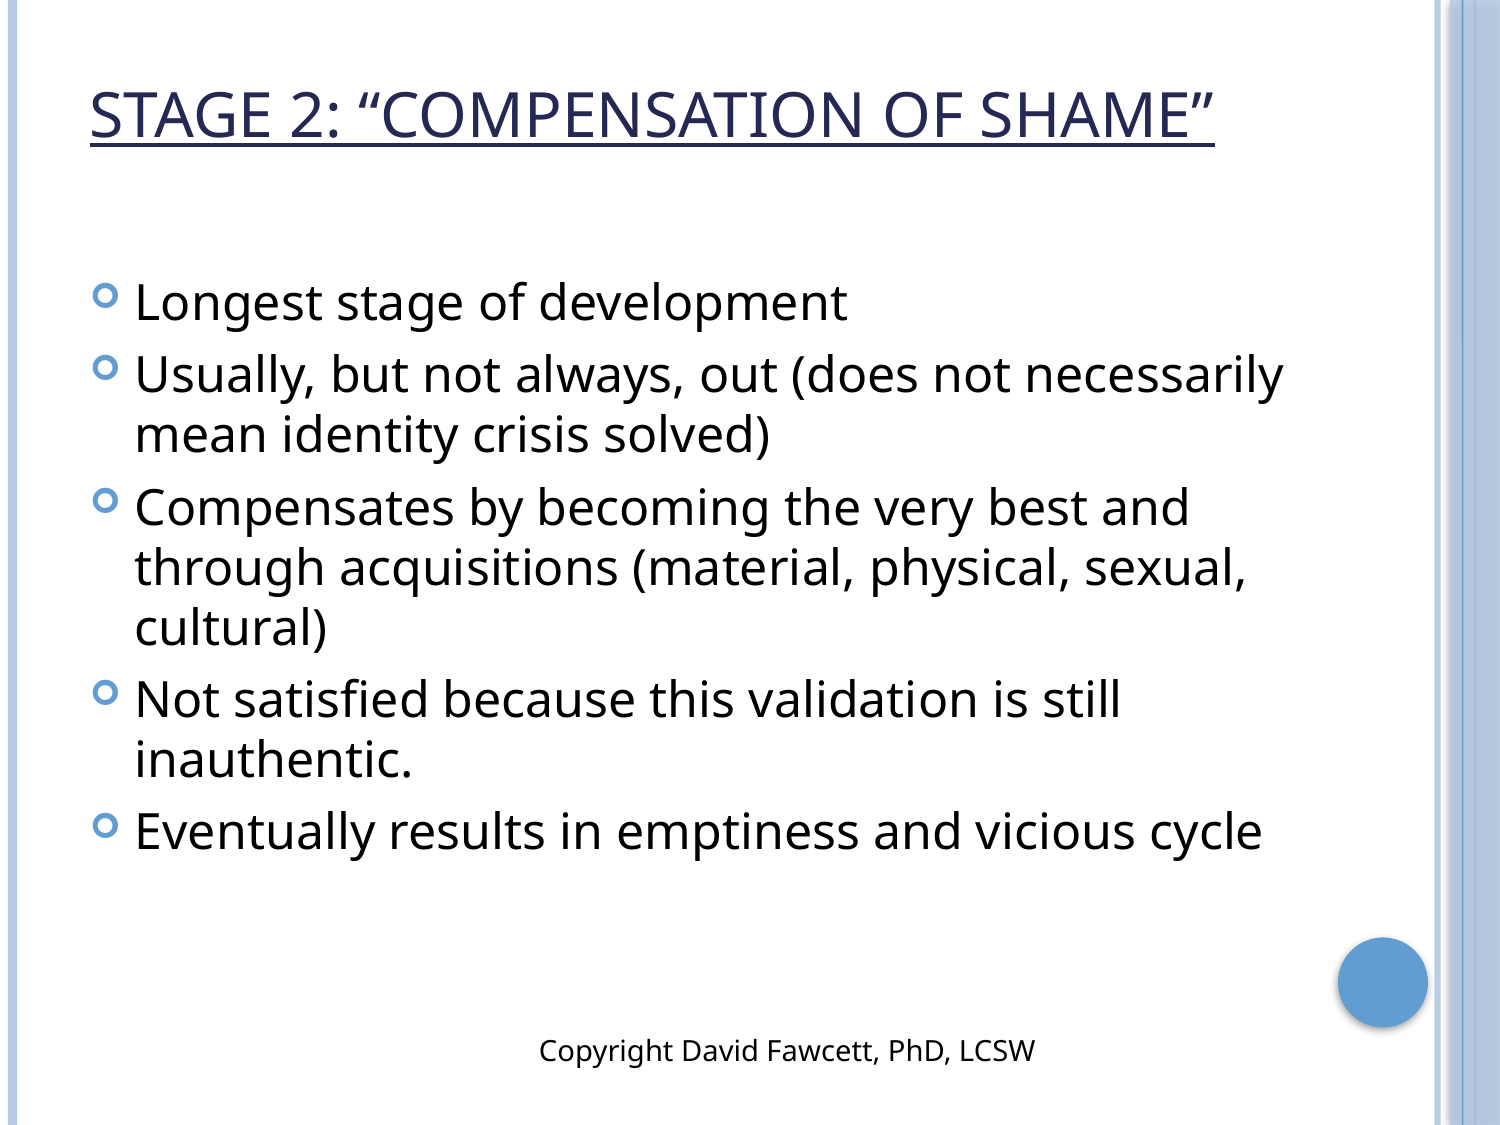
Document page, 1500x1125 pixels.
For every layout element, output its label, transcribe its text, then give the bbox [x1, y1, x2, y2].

text_box Copyright David Fawcett, PhD, LCSW [399, 1024, 1175, 1075]
list Longest stage of development Usually, but not always, out (does not necessarily mean identity crisis solved) Compensates by becoming the very best and through acquisitions (material, physical, sexual, cultural) Not satisfied because this validation is still inauthentic. Eventually results in emptiness and vicious cycle [75, 262, 1300, 1062]
title Stage 2: “Compensation of shame” [75, 45, 1300, 233]
